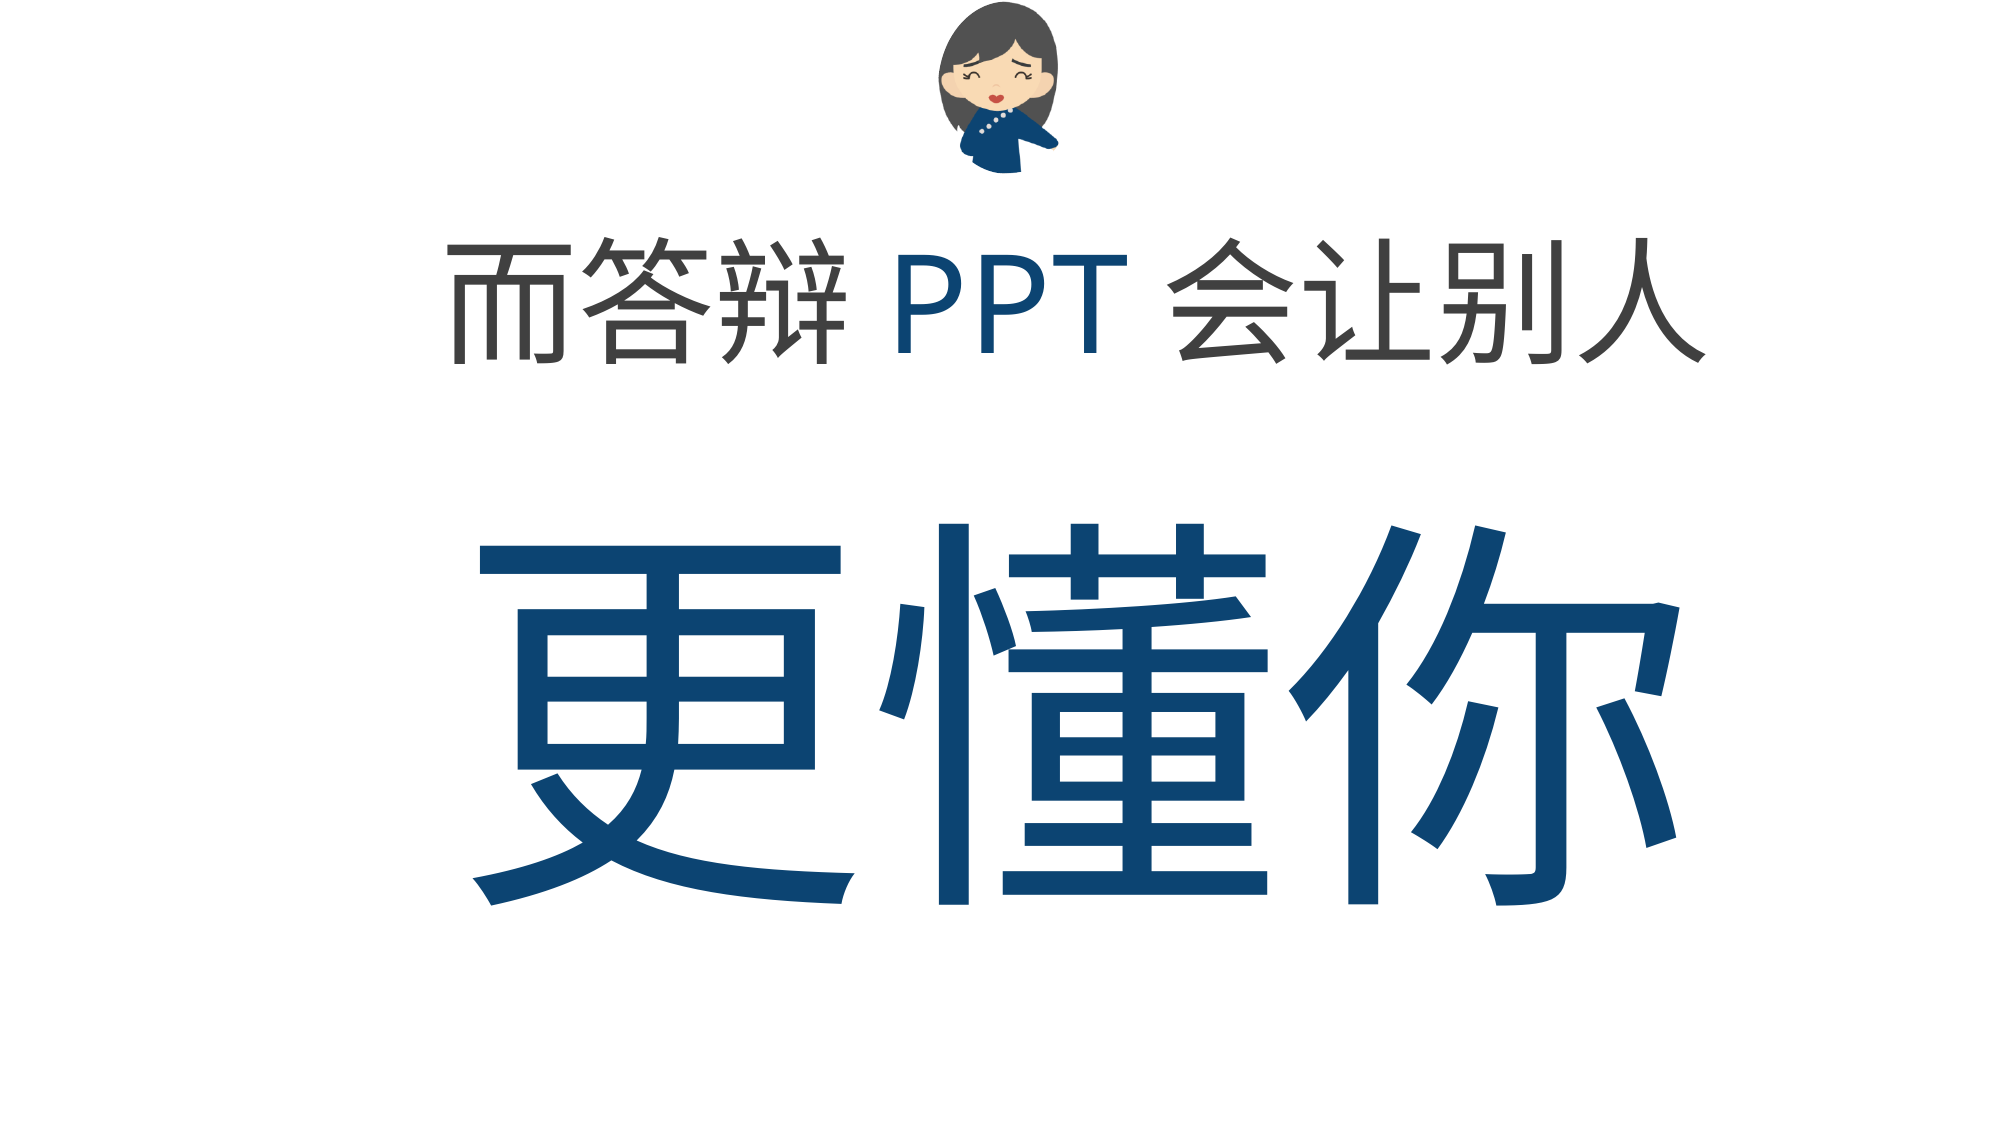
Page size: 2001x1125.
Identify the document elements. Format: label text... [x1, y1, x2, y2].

text_box 更懂你 [439, 450, 1713, 963]
picture [937, 1, 1076, 174]
text_box 而答辩PPT会让别人 [425, 208, 1727, 389]
